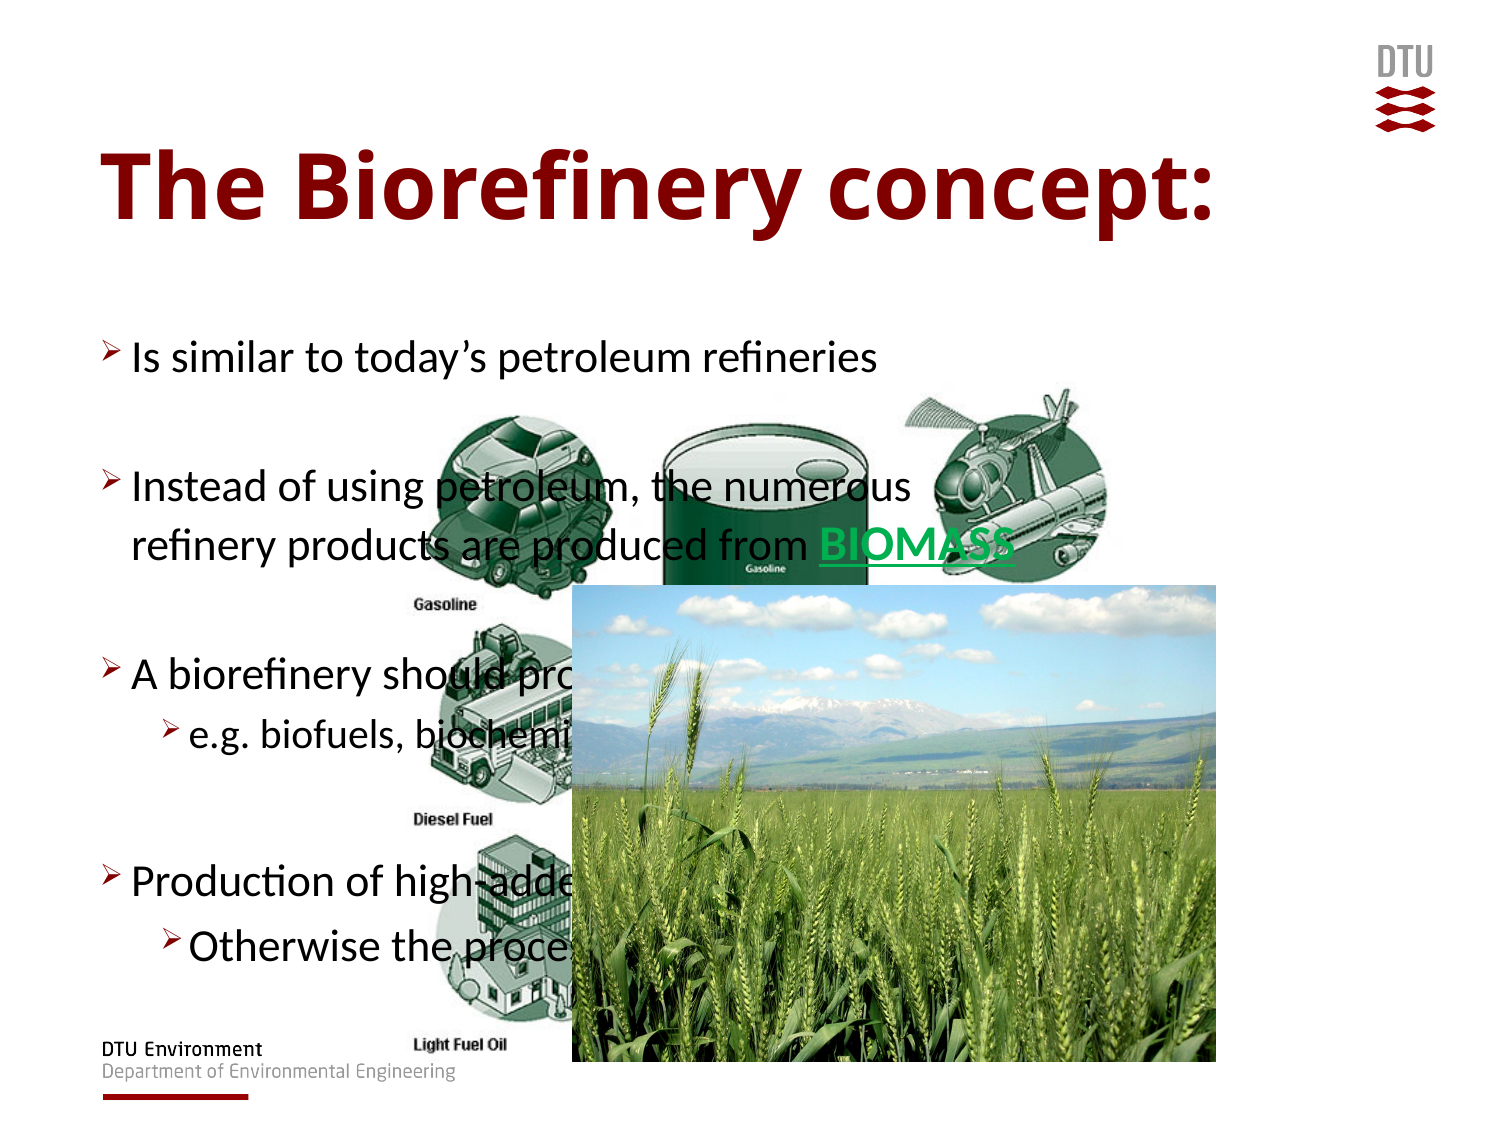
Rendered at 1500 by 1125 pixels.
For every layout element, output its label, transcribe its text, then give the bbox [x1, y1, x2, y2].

picture [94, 381, 1216, 1101]
picture [1375, 45, 1436, 133]
list Is similar to today’s petroleum refineries Instead of using petroleum, the numerous refinery products are produced from BIOMASS A biorefinery should produce a number of products e.g. biofuels, biochemicals, feed or other products Production of high-added-value product/s Otherwise the process becomes uneconomical [99, 262, 1375, 1012]
title The Biorefinery concept: [99, 50, 1375, 238]
